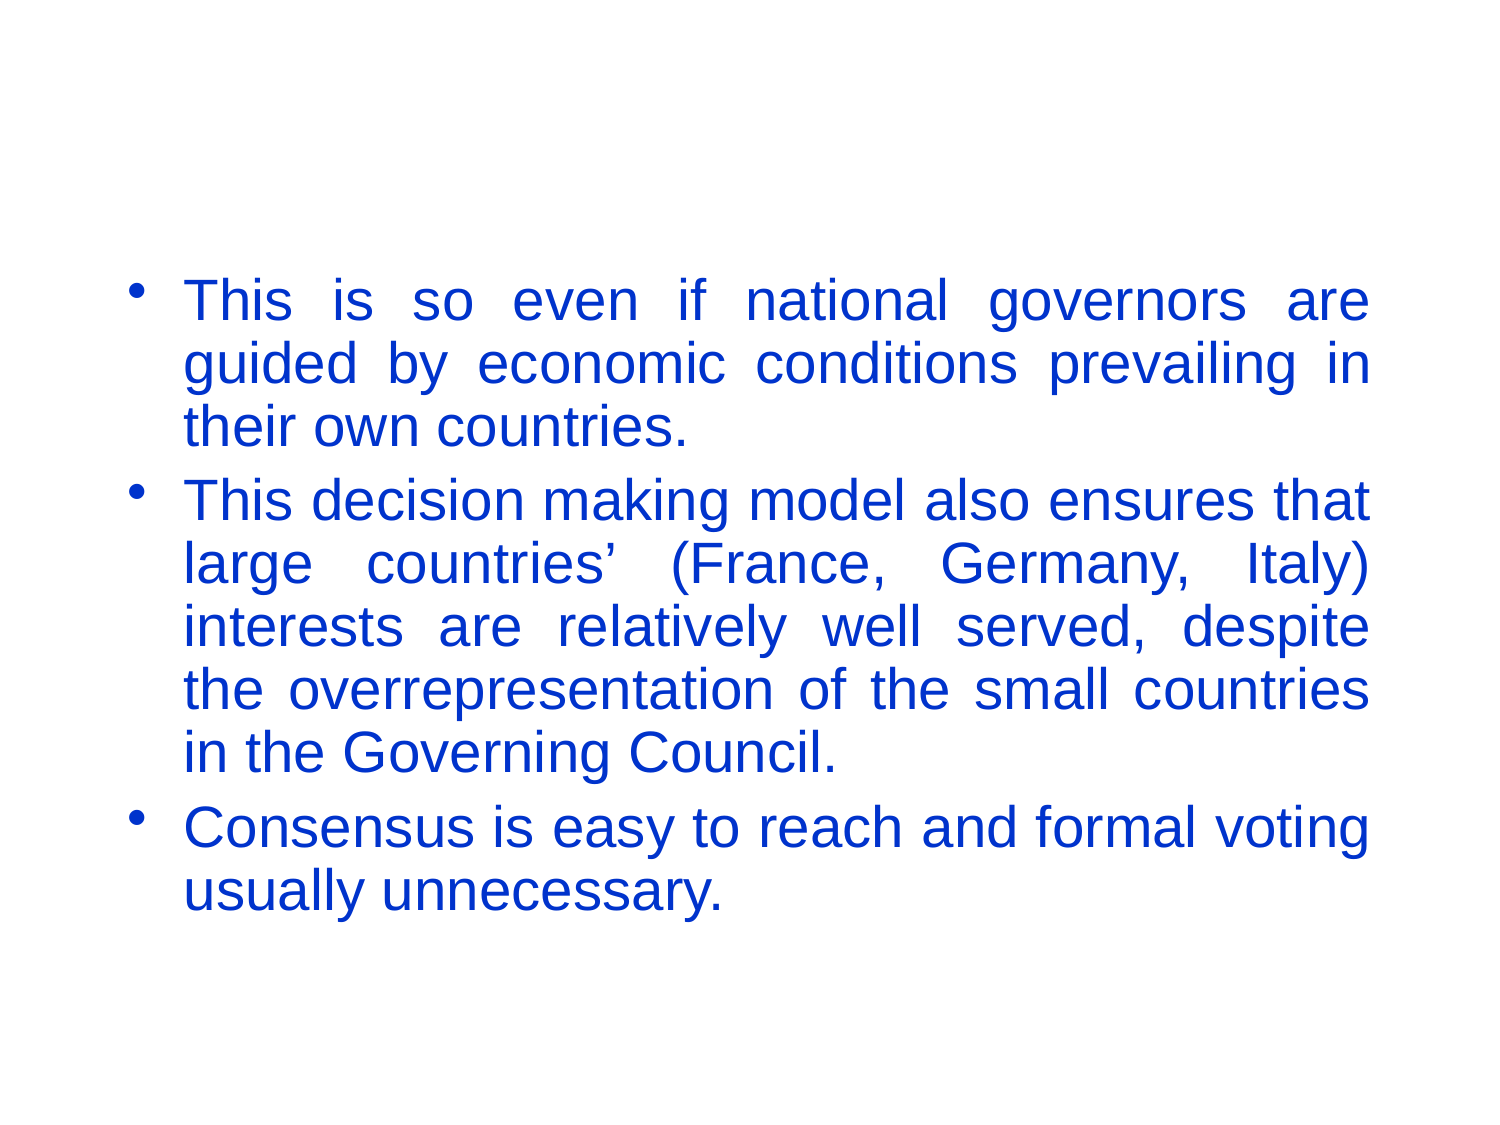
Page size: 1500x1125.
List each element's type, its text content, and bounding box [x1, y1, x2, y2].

list This is so even if national governors are guided by economic conditions prevailing in their own countries. This decision making model also ensures that large countries’ (France, Germany, Italy) interests are relatively well served, despite the overrepresentation of the small countries in the Governing Council. Consensus is easy to reach and formal voting usually unnecessary. [112, 262, 1388, 1000]
